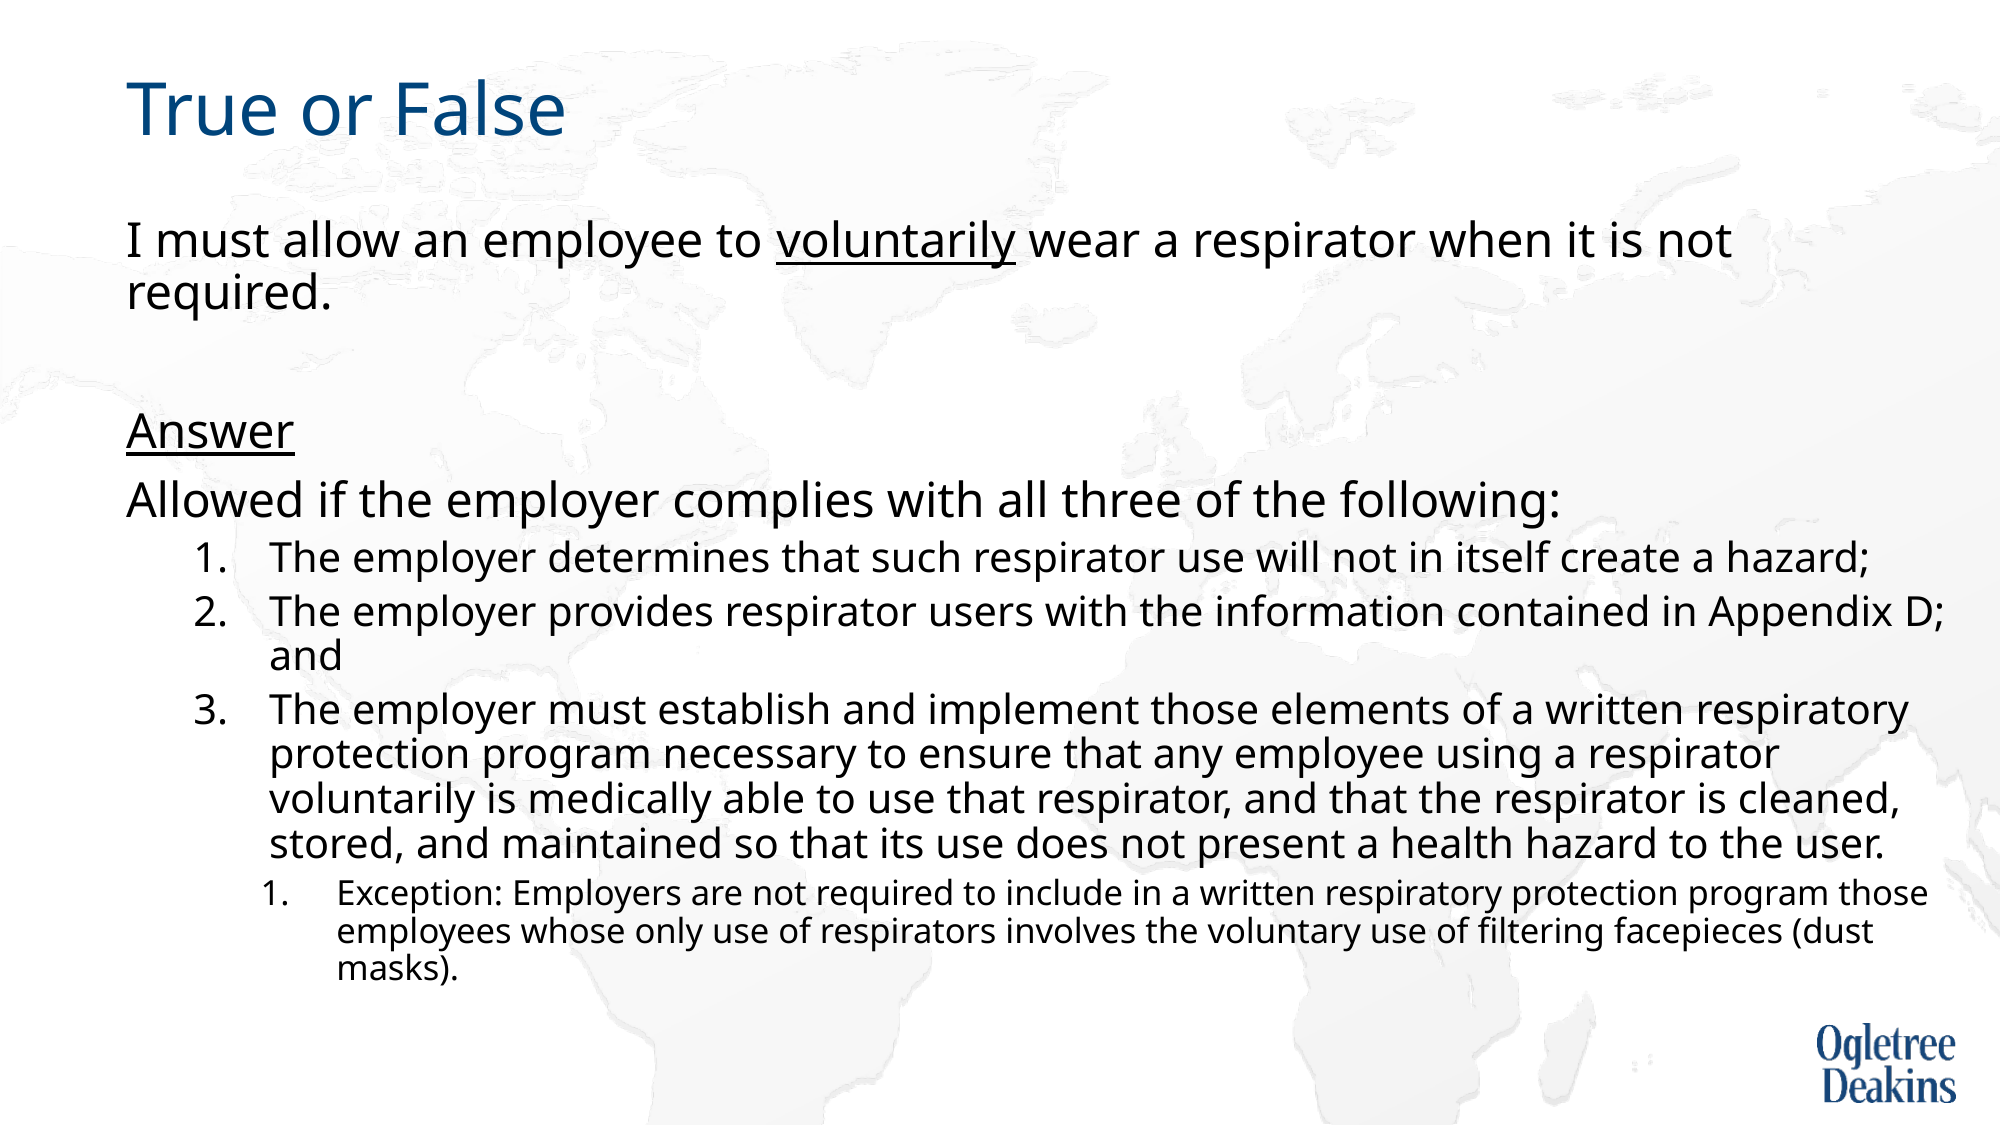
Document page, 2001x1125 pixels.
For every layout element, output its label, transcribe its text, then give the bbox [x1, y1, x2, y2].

list I must allow an employee to voluntarily wear a respirator when it is not required. Answer Allowed if the employer complies with all three of the following: The employer determines that such respirator use will not in itself create a hazard; The employer provides respirator users with the information contained in Appendix D; and The employer must establish and implement those elements of a written respiratory protection program necessary to ensure that any employee using a respirator voluntarily is medically able to use that respirator, and that the respirator is cleaned, stored, and maintained so that its use does not present a health hazard to the user. Exception: Employers are not required to include in a written respiratory protection program those employees whose only use of respirators involves the voluntary use of filtering facepieces (dust masks). [111, 208, 1966, 1014]
title True or False [111, 63, 1863, 159]
picture [1817, 1023, 1956, 1103]
